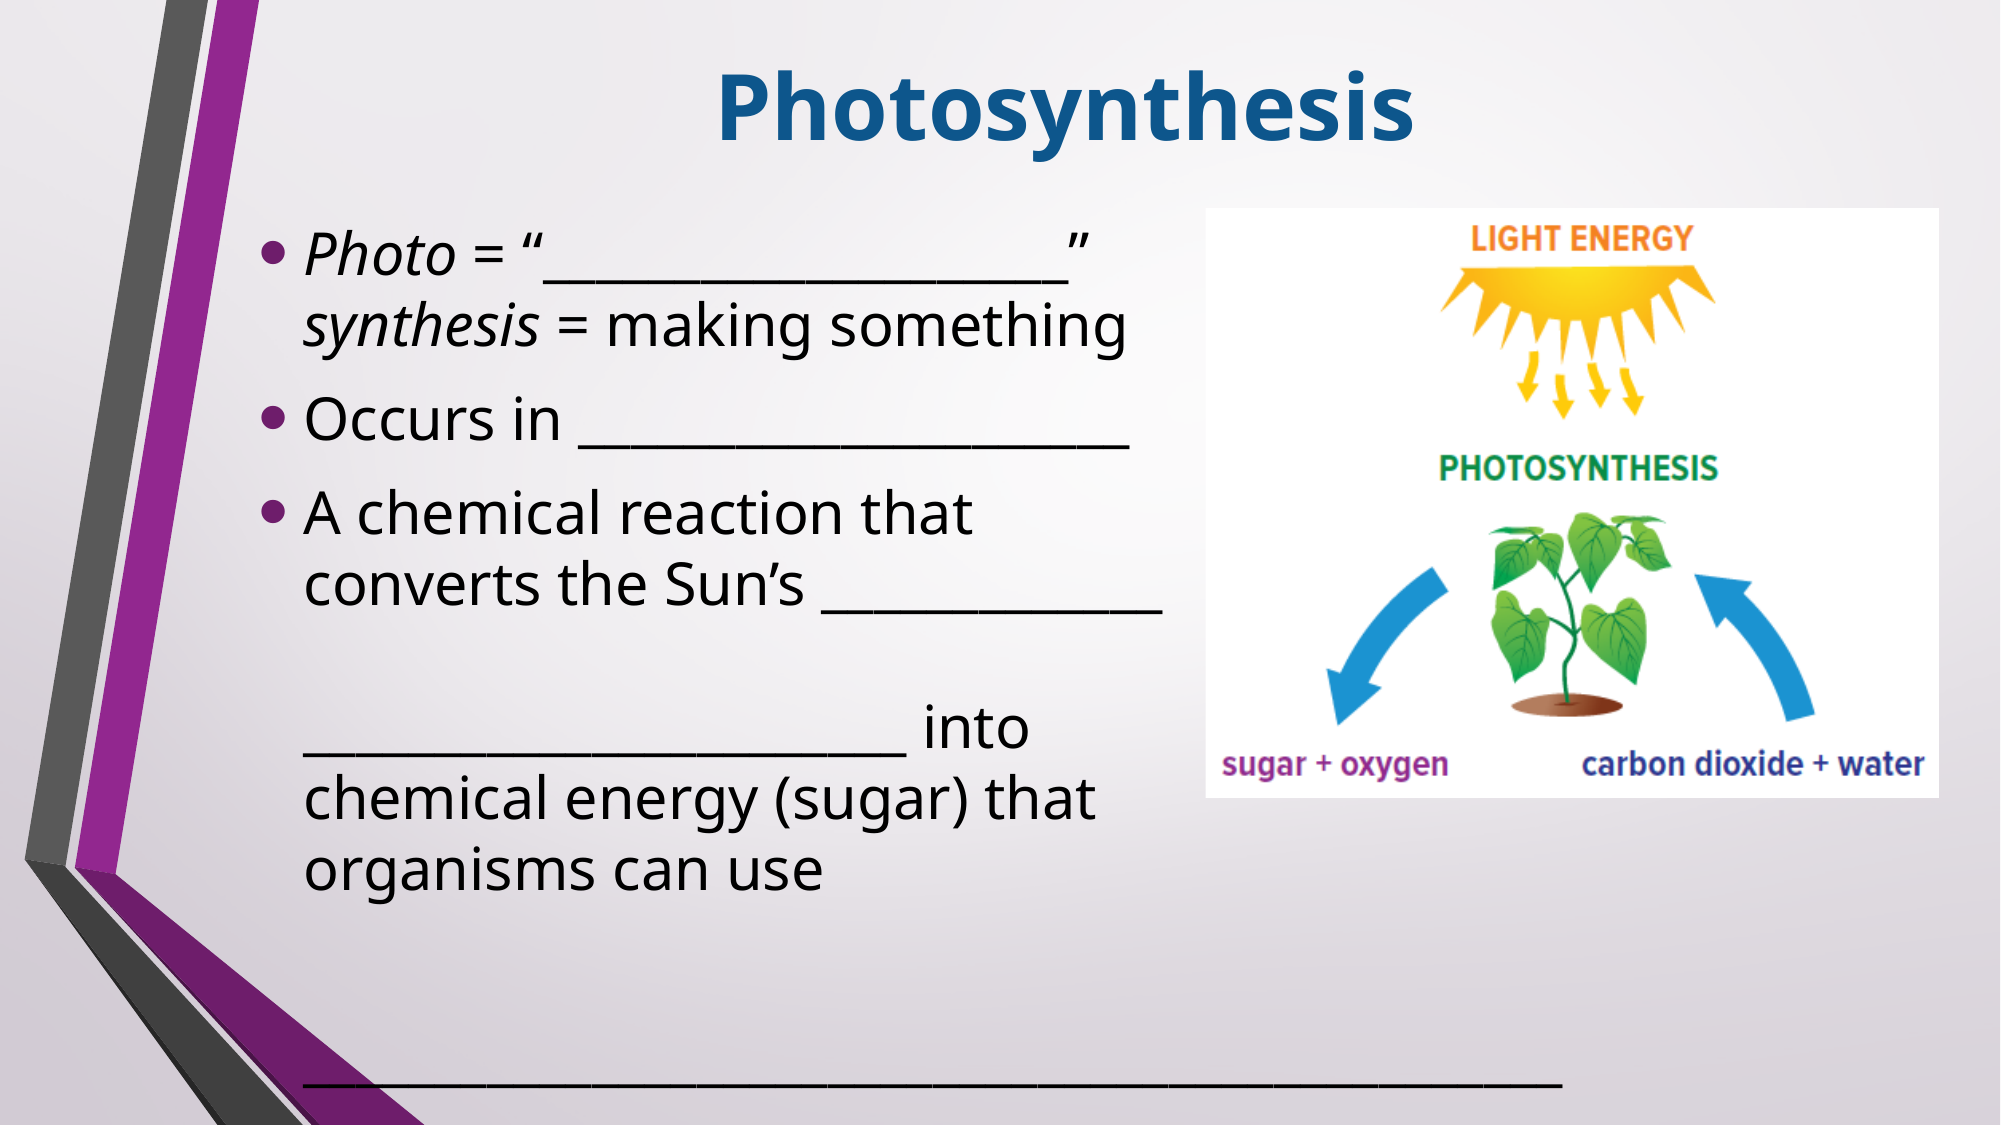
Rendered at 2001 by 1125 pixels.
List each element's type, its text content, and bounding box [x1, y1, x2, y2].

picture [1205, 207, 1940, 798]
list Photo = “____________________” synthesis = making something Occurs in _____________________ A chemical reaction that converts the Sun’s _____________ _______________________ into chemical energy (sugar) that organisms can use ________________________________________________ [243, 208, 1887, 1107]
title Photosynthesis [243, 0, 1887, 208]
